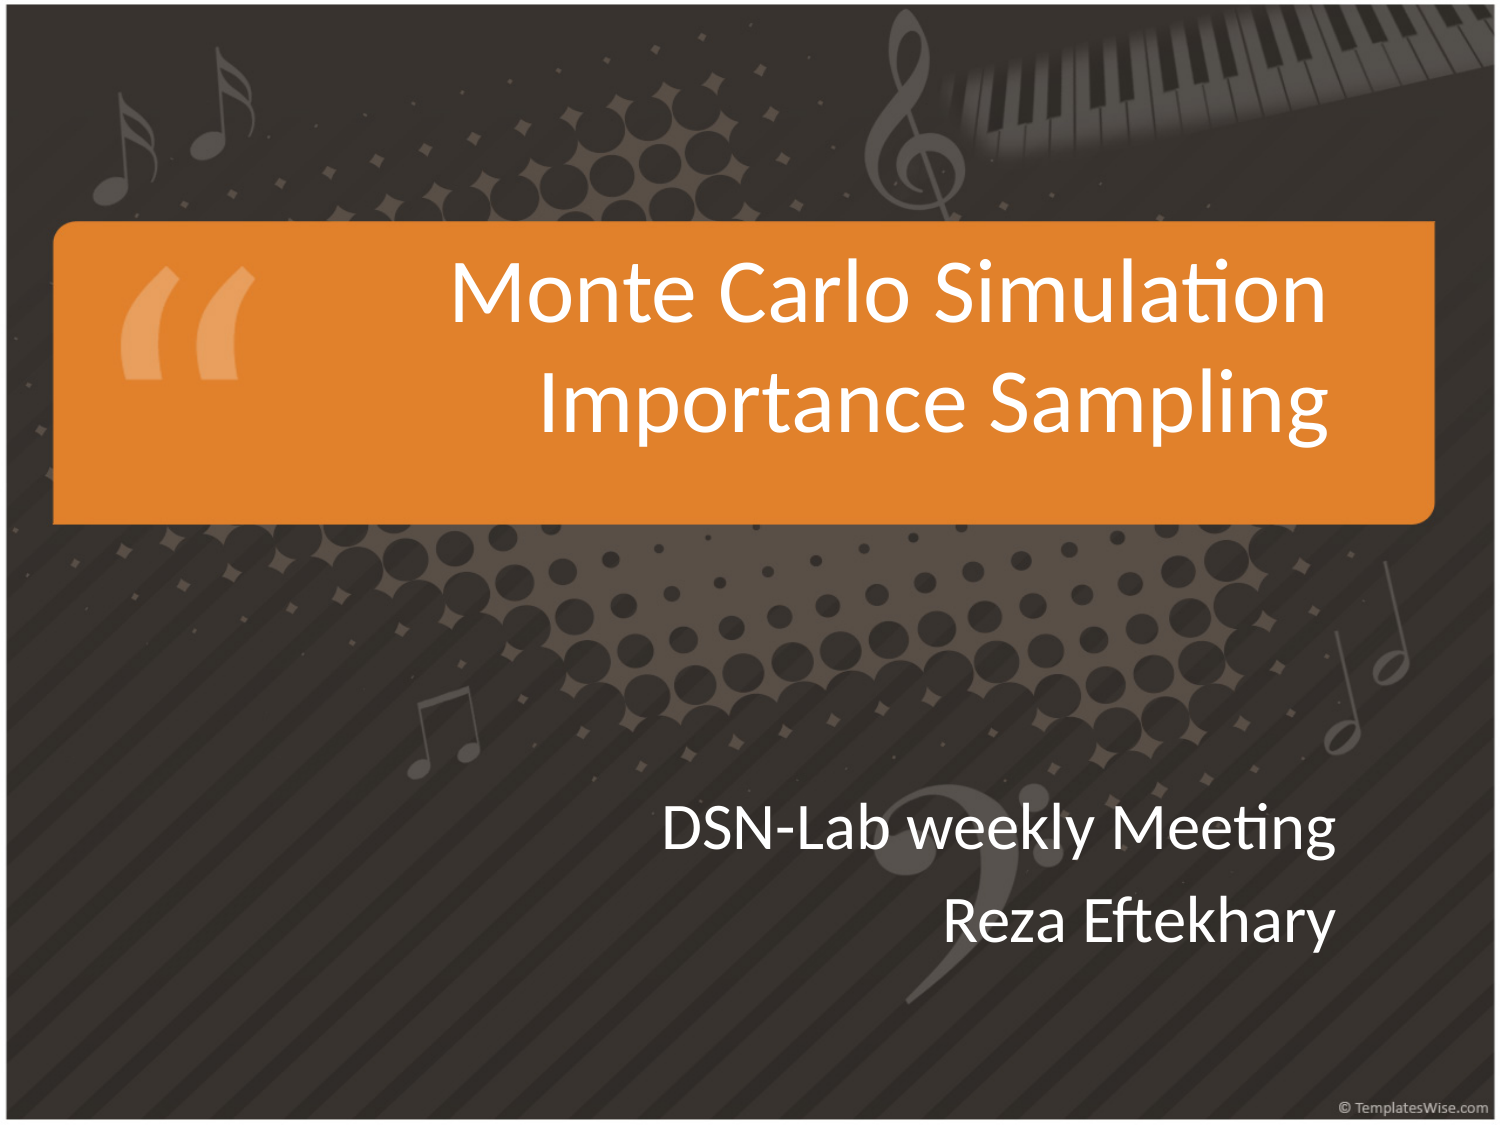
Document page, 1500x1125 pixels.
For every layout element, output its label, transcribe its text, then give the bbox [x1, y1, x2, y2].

title Monte Carlo Simulation Importance Sampling [257, 246, 1346, 435]
subtitle DSN-Lab weekly Meeting Reza Eftekhary [383, 775, 1353, 976]
picture [0, 0, 1500, 1125]
